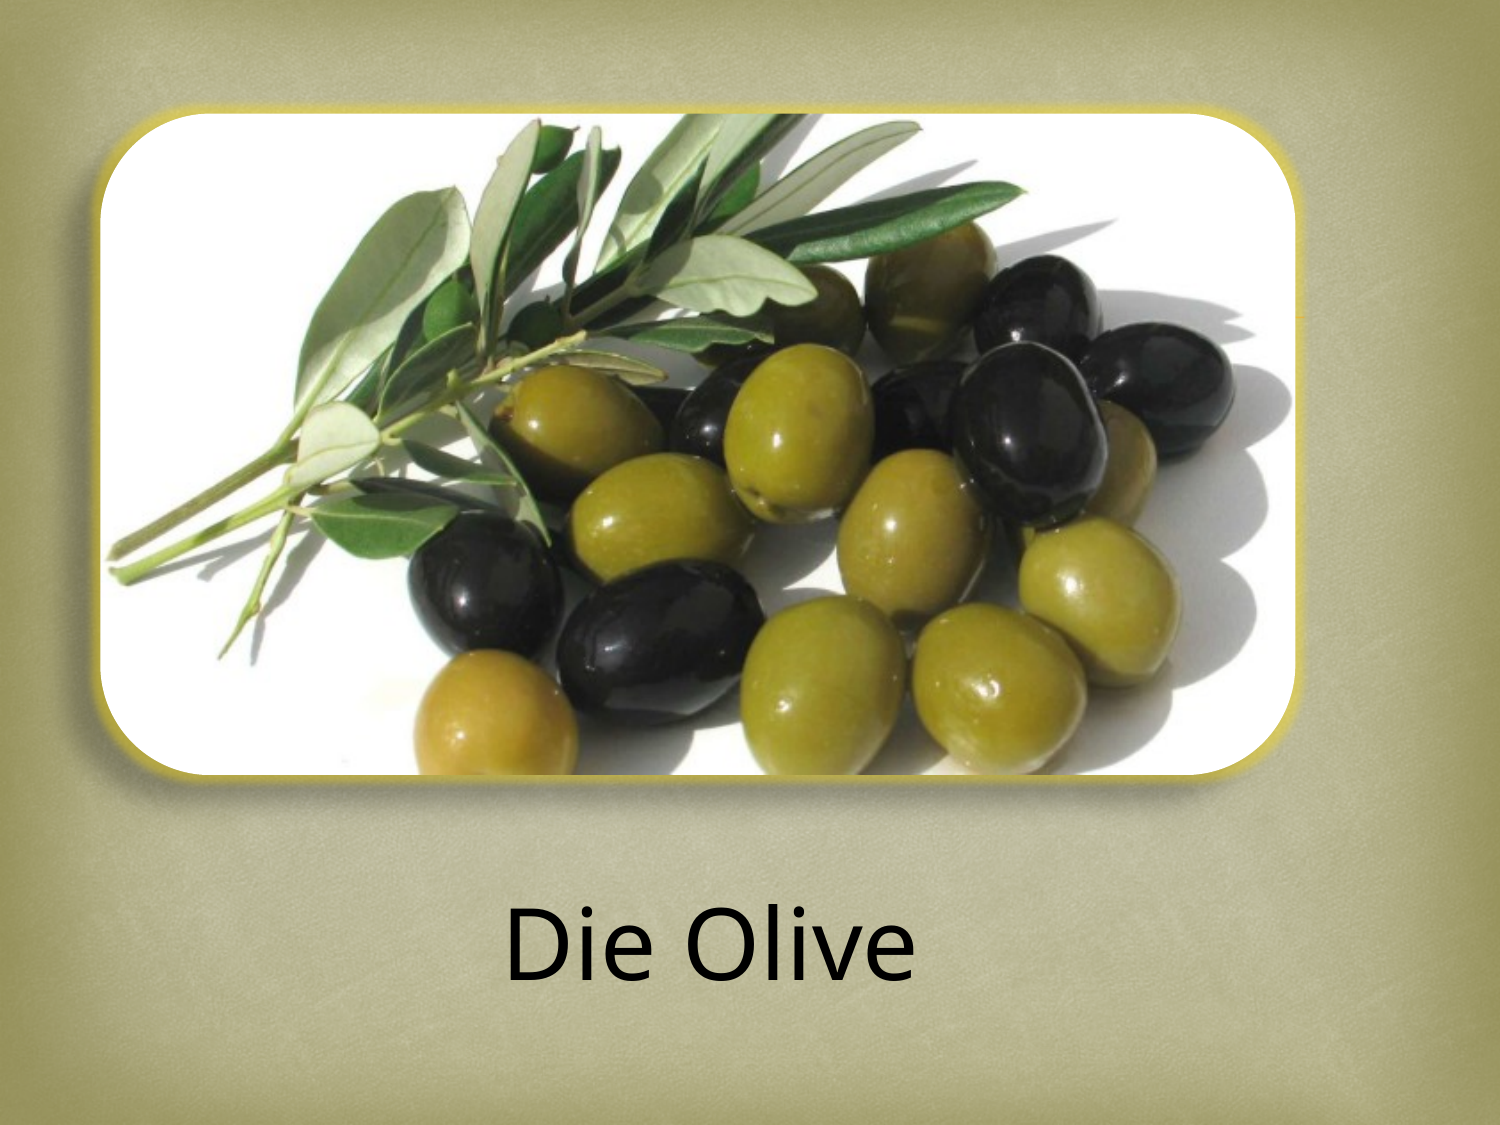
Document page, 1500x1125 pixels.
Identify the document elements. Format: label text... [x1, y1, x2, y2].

text_box Die Olive [231, 873, 1164, 1009]
picture [100, 113, 1296, 776]
